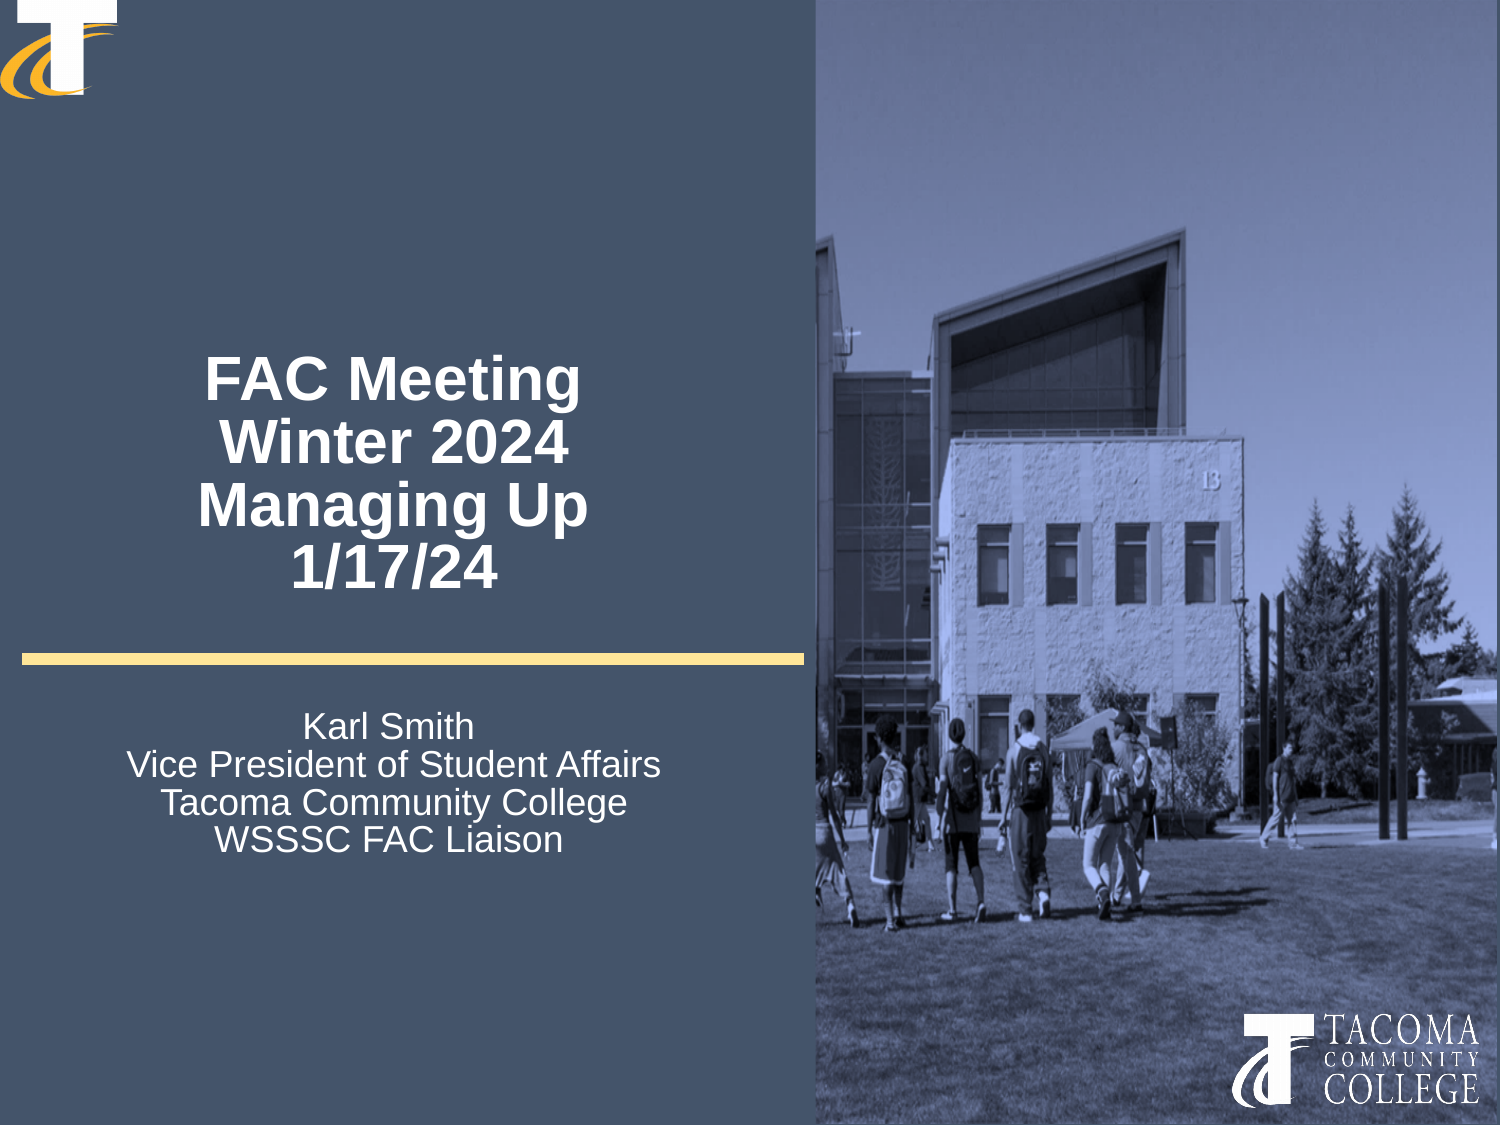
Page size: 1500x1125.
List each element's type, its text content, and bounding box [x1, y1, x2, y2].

text_box Karl Smith Vice President of Student Affairs Tacoma Community College WSSSC FAC Liaison [103, 699, 685, 868]
title FAC Meeting Winter 2024 Managing Up 1/17/24 [103, 225, 685, 609]
picture [0, 0, 119, 99]
picture [1232, 1013, 1479, 1108]
